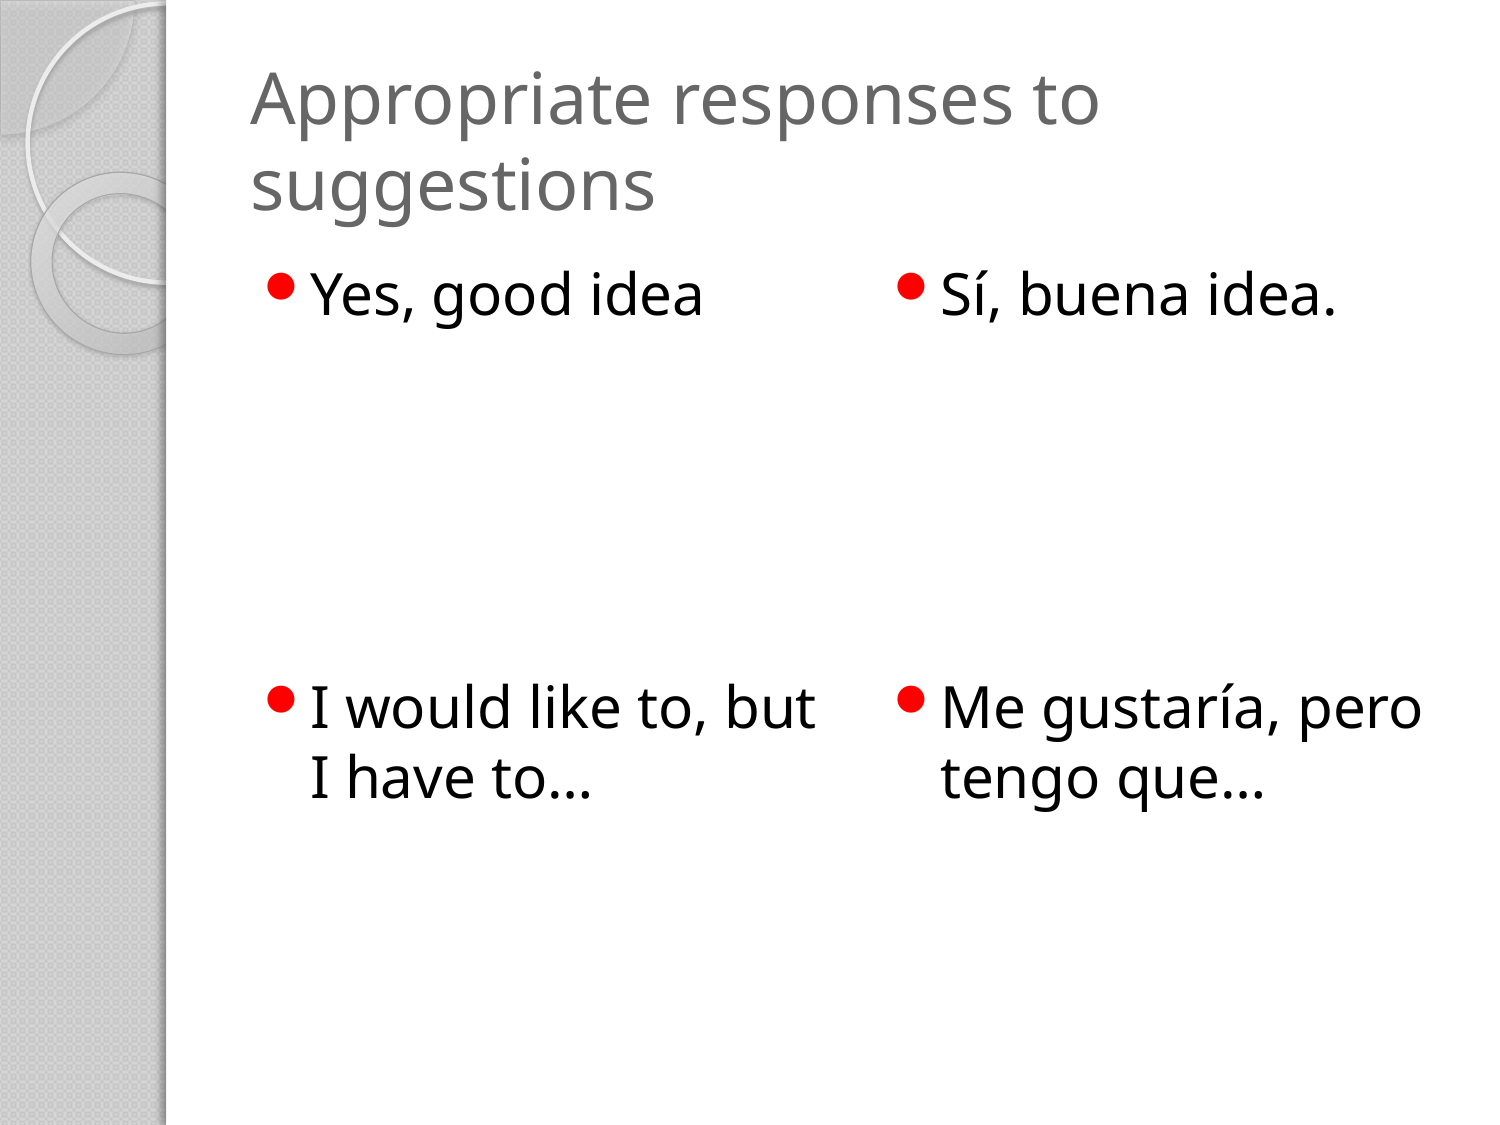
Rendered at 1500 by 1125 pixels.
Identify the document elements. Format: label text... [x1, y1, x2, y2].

list Yes, good idea I would like to, but I have to… [235, 249, 836, 1015]
list Sí, buena idea. Me gustaría, pero tengo que… [865, 249, 1466, 1015]
title Appropriate responses to suggestions [235, 45, 1466, 233]
